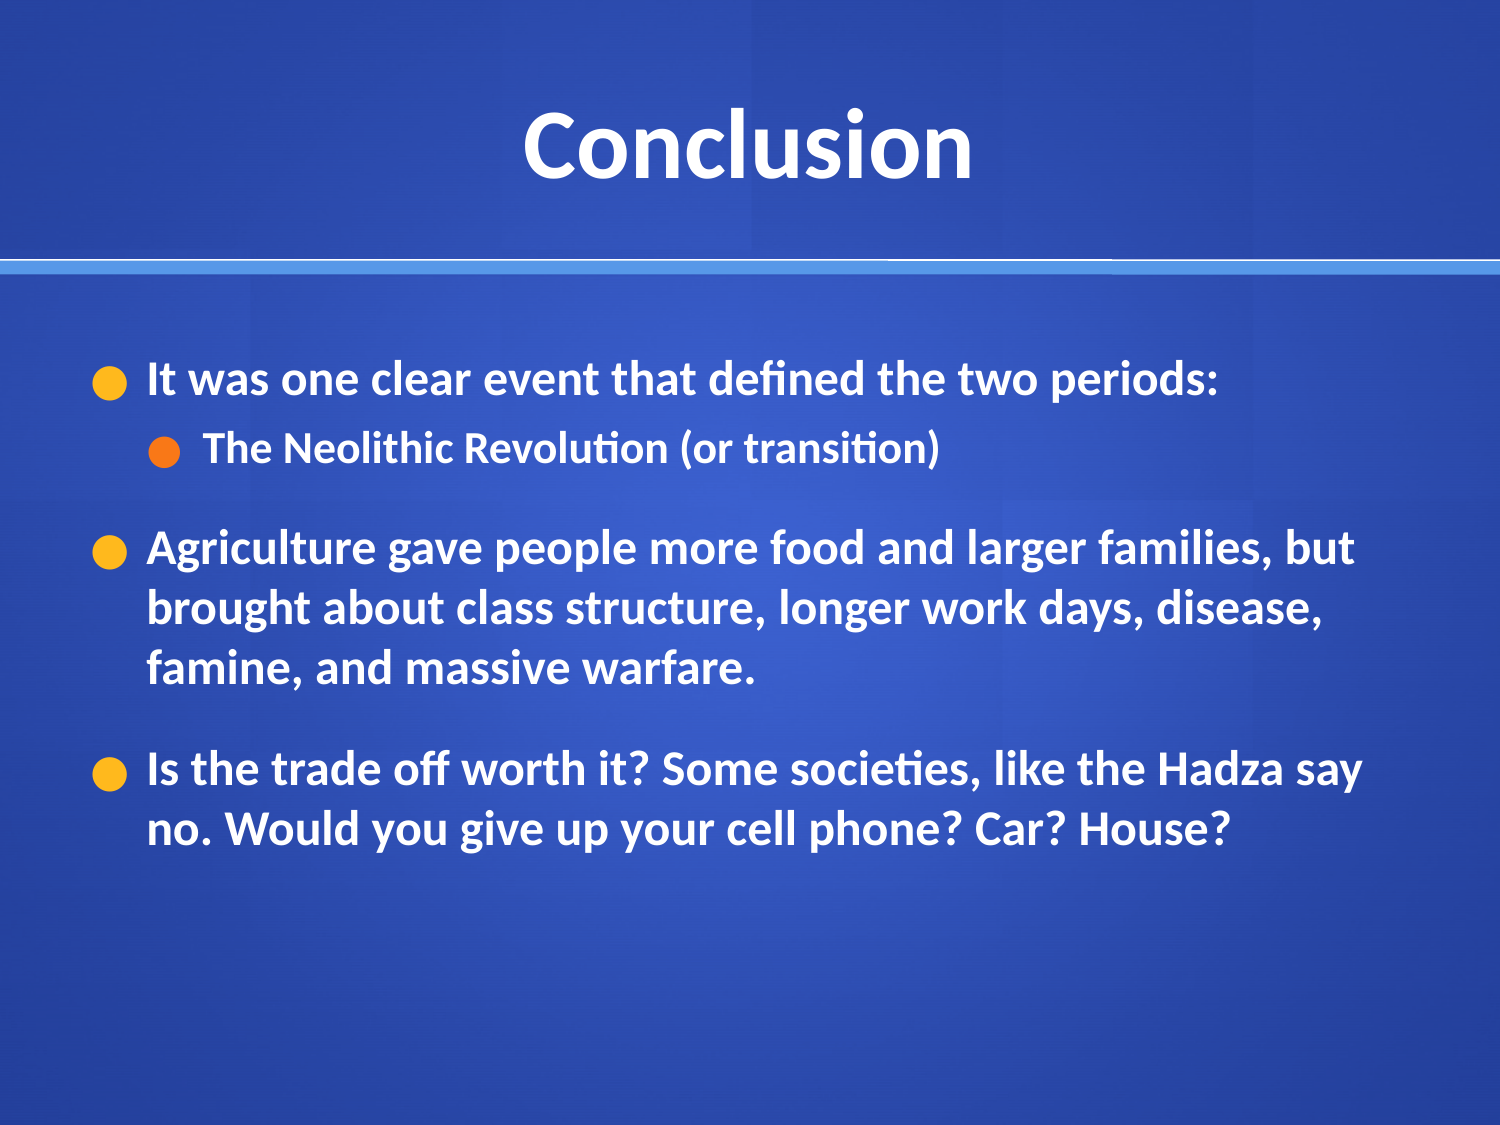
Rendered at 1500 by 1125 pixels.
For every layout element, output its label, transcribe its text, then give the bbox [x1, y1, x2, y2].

picture [0, 0, 1500, 259]
picture [0, 275, 1500, 1125]
title Conclusion [75, 45, 1425, 233]
list It was one clear event that defined the two periods: The Neolithic Revolution (or transition) Agriculture gave people more food and larger families, but brought about class structure, longer work days, disease, famine, and massive warfare. Is the trade off worth it? Some societies, like the Hadza say no. Would you give up your cell phone? Car? House? [75, 337, 1425, 988]
